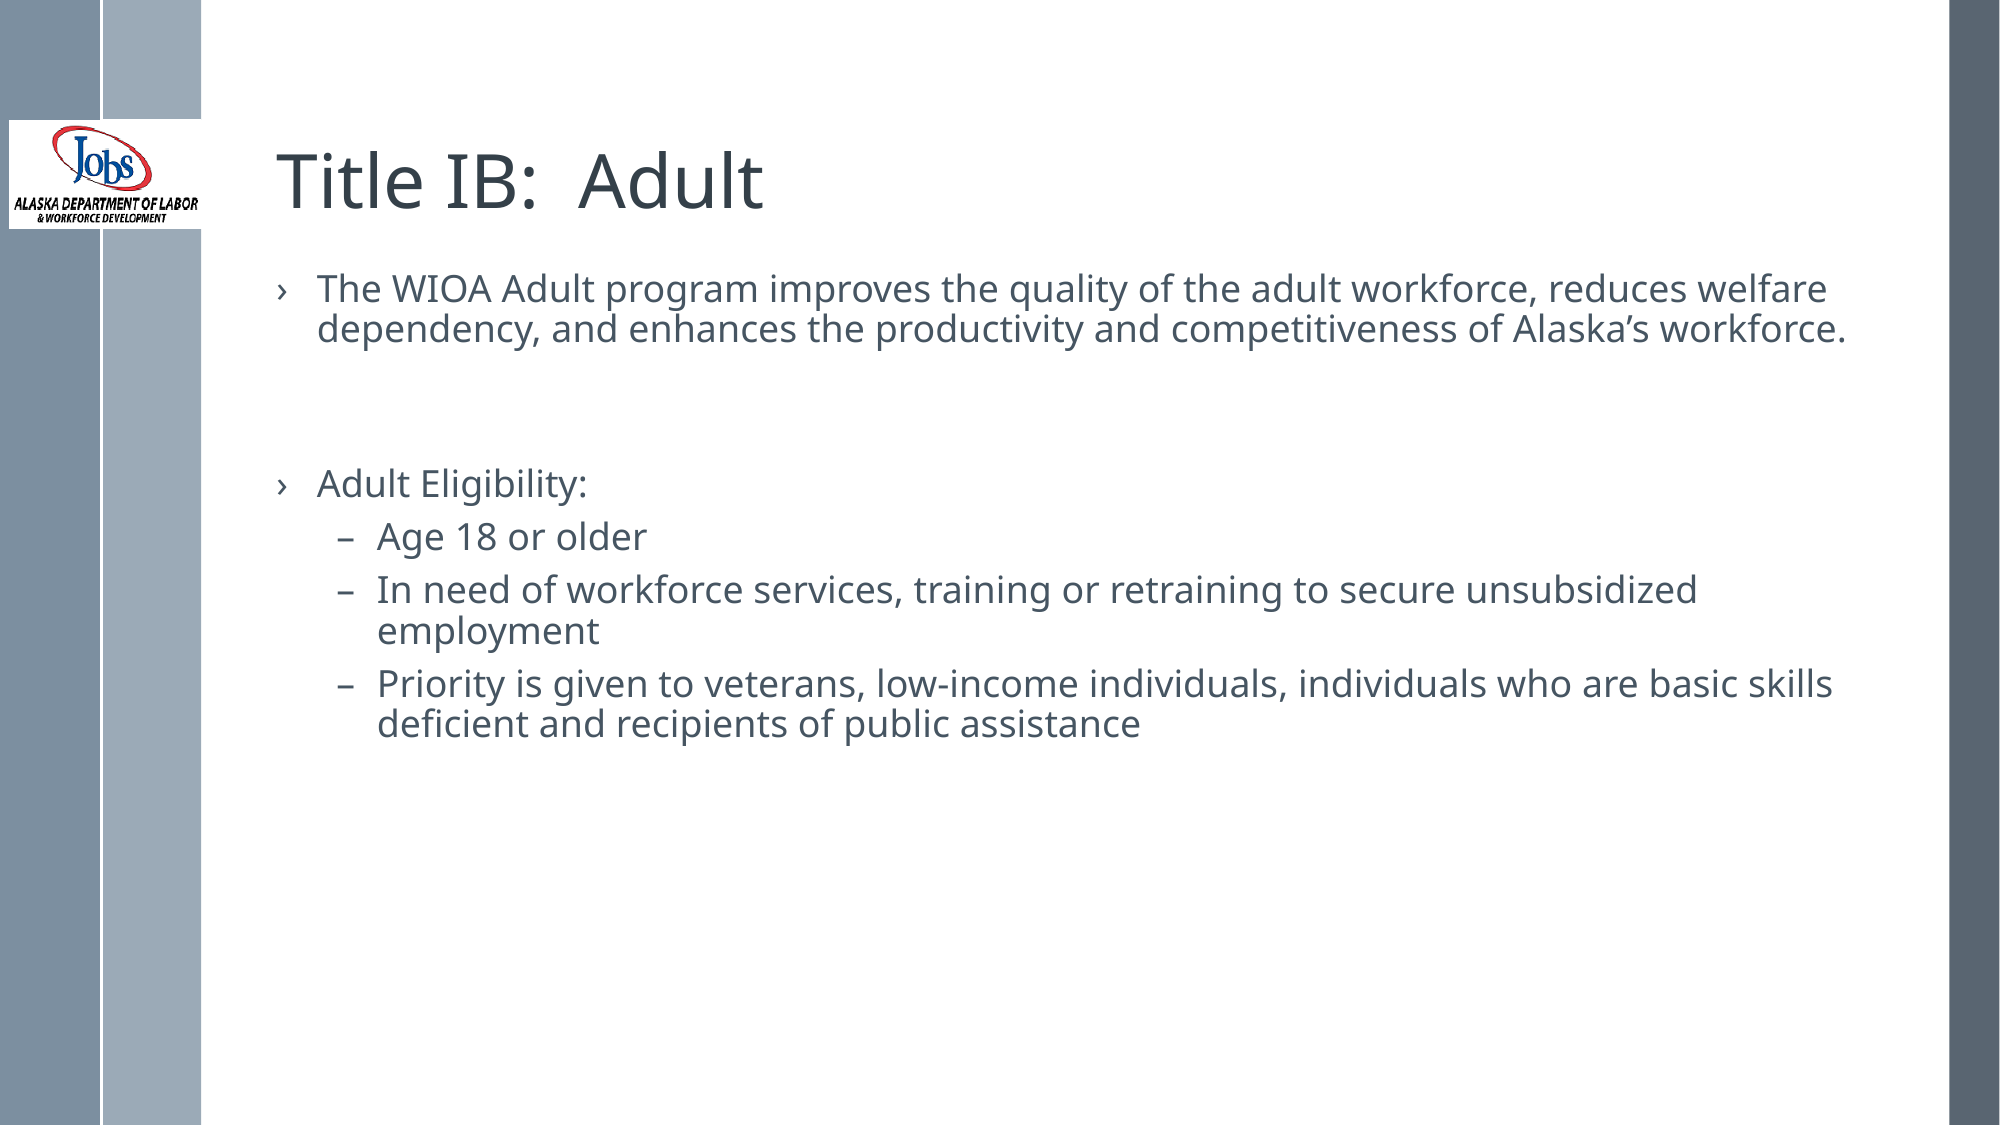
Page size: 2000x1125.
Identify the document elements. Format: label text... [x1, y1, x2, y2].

picture [9, 120, 202, 229]
list The WIOA Adult program improves the quality of the adult workforce, reduces welfare dependency, and enhances the productivity and competitiveness of Alaska’s workforce. Adult Eligibility: Age 18 or older In need of workforce services, training or retraining to secure unsubsidized employment Priority is given to veterans, low-income individuals, individuals who are basic skills deficient and recipients of public assistance [261, 262, 1867, 1013]
title Title IB: Adult [261, 29, 1867, 233]
